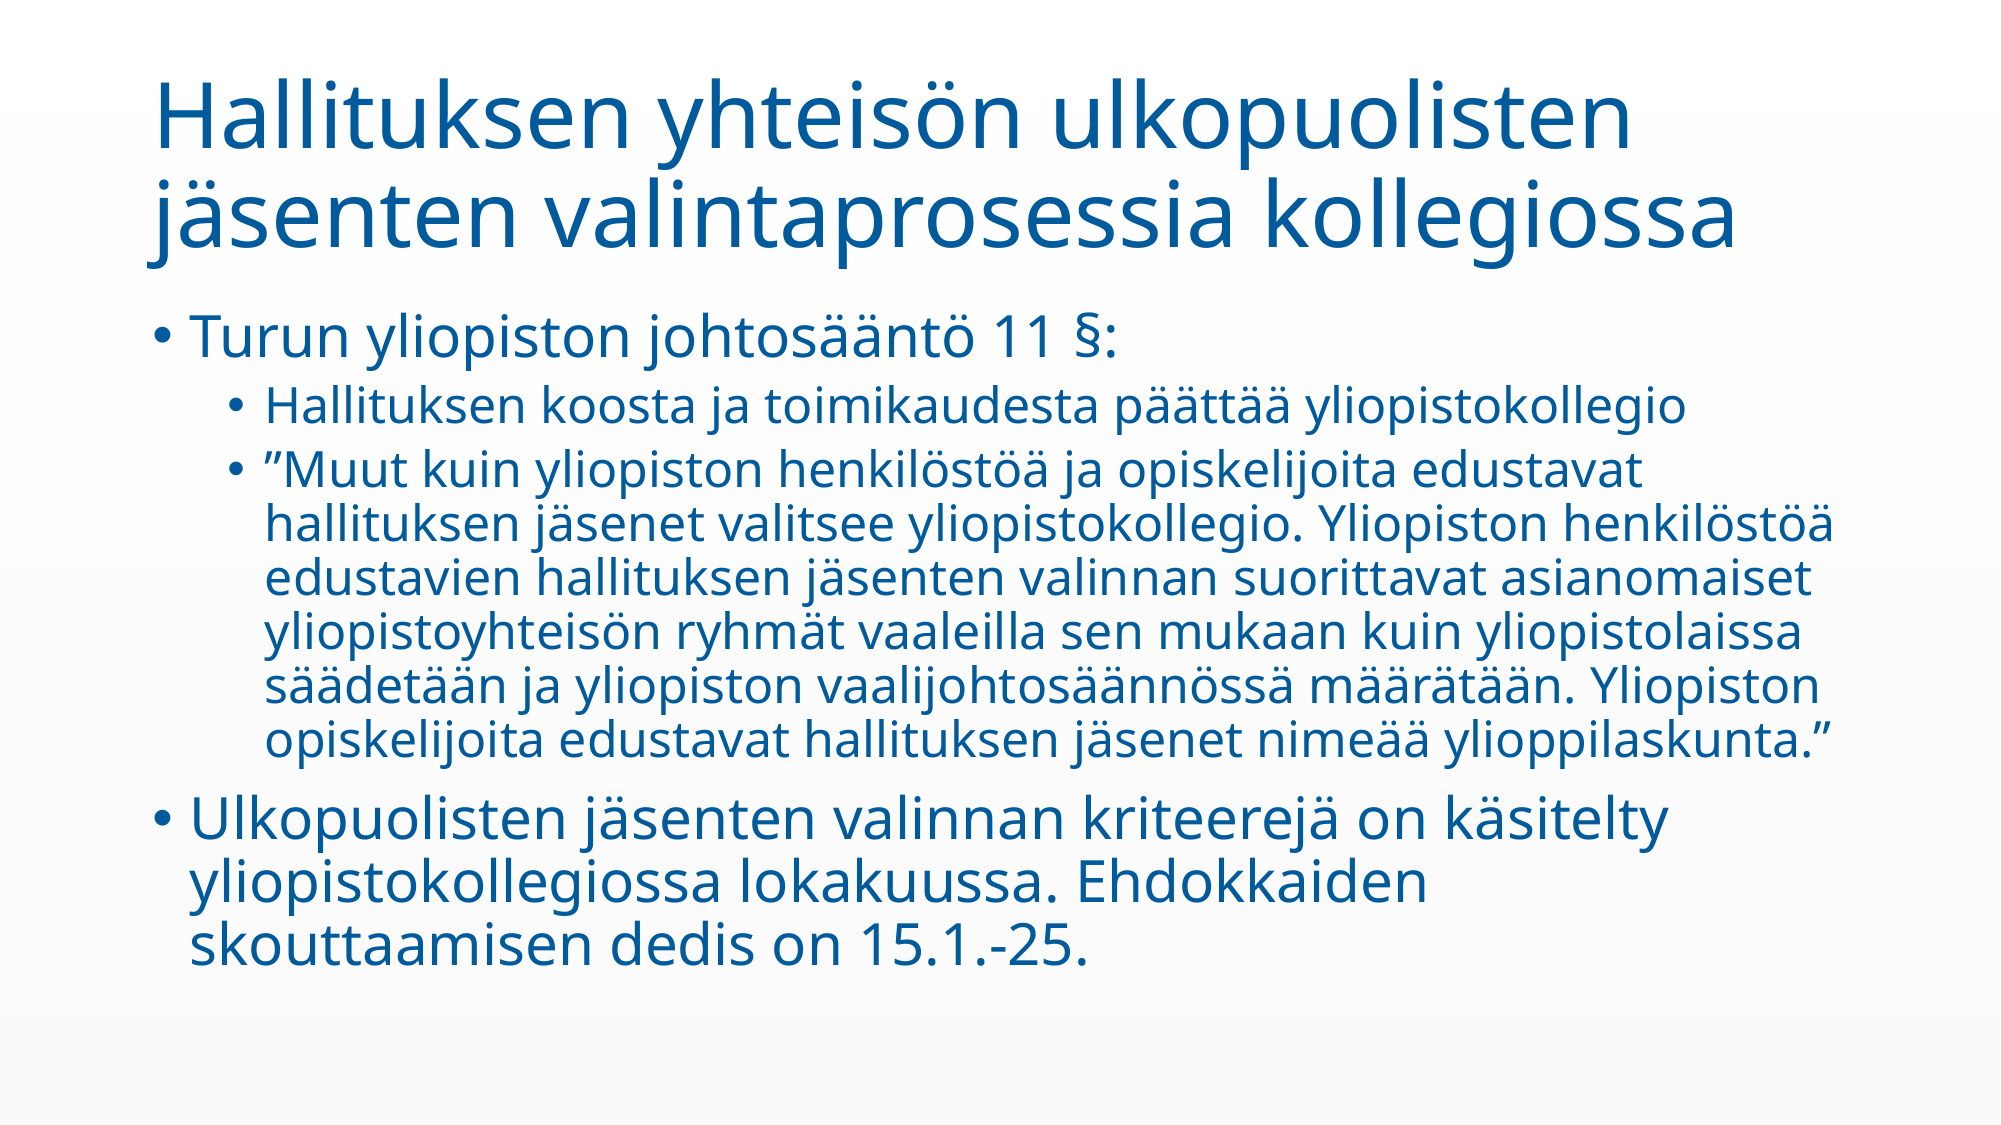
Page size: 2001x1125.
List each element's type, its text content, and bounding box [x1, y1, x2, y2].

title Hallituksen yhteisön ulkopuolisten jäsenten valintaprosessia kollegiossa [137, 59, 1863, 278]
list Turun yliopiston johtosääntö 11 §: Hallituksen koosta ja toimikaudesta päättää yliopistokollegio ”Muut kuin yliopiston henkilöstöä ja opiskelijoita edustavat hallituksen jäsenet valitsee yliopistokollegio. Yliopiston henkilöstöä edustavien hallituksen jäsenten valinnan suorittavat asianomaiset yliopistoyhteisön ryhmät vaaleilla sen mukaan kuin yliopistolaissa säädetään ja yliopiston vaalijohtosäännössä määrätään. Yliopiston opiskelijoita edustavat hallituksen jäsenet nimeää ylioppilaskunta.” Ulkopuolisten jäsenten valinnan kriteerejä on käsitelty yliopistokollegiossa lokakuussa. Ehdokkaiden skouttaamisen dedis on 15.1.-25. [137, 299, 1863, 1014]
